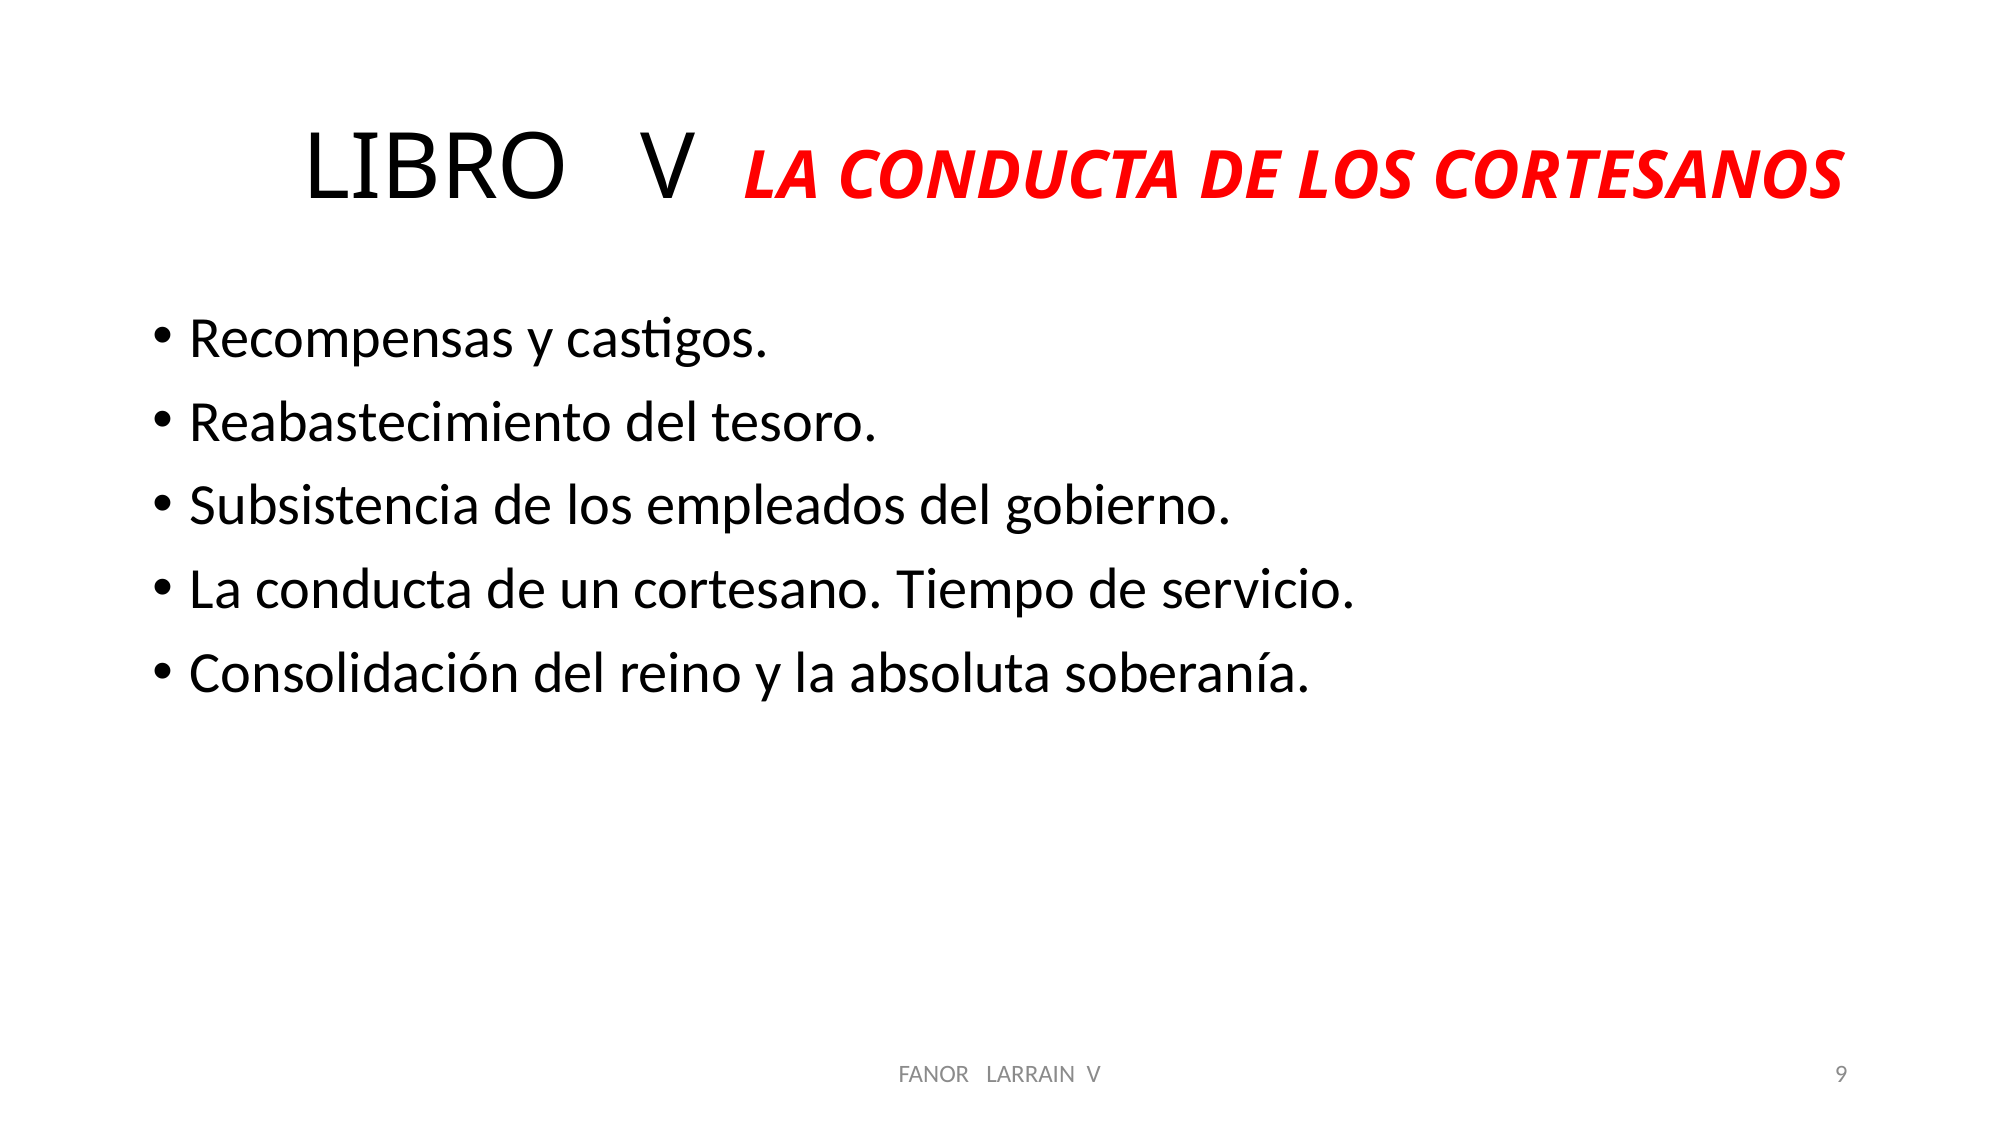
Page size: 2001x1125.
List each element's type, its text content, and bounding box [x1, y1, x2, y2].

title LIBRO V LA CONDUCTA DE LOS CORTESANOS [137, 59, 1863, 278]
slide_number 9 [1412, 1042, 1863, 1103]
list Recompensas y castigos. Reabastecimiento del tesoro. Subsistencia de los empleados del gobierno. La conducta de un cortesano. Tiempo de servicio. Consolidación del reino y la absoluta soberanía. [137, 299, 1863, 1014]
footer FANOR LARRAIN V [662, 1042, 1338, 1103]
